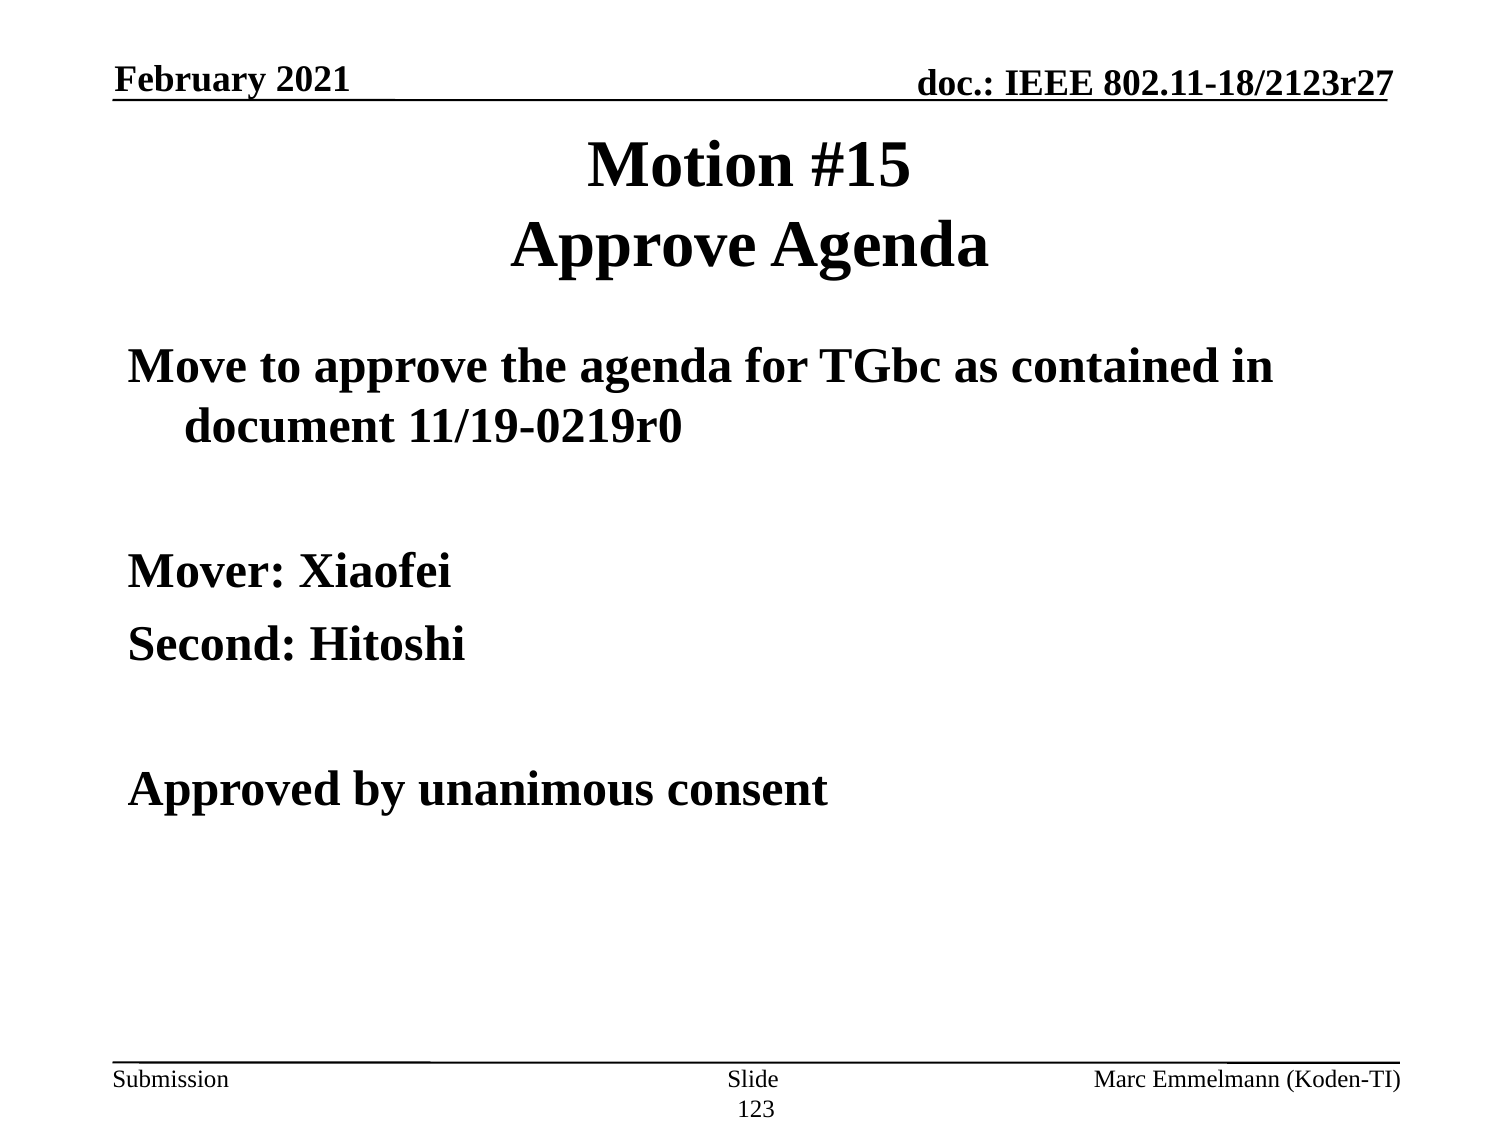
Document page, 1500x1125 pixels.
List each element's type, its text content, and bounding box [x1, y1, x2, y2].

slide_number Slide 123 [712, 1061, 800, 1123]
footer Marc Emmelmann (Koden-TI) [878, 1061, 1402, 1093]
title Motion #15 Approve Agenda [112, 112, 1388, 288]
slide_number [114, 54, 423, 100]
list Move to approve the agenda for TGbc as contained in document 11/19-0219r0 Mover: Xiaofei Second: Hitoshi Approved by unanimous consent [112, 324, 1388, 1000]
